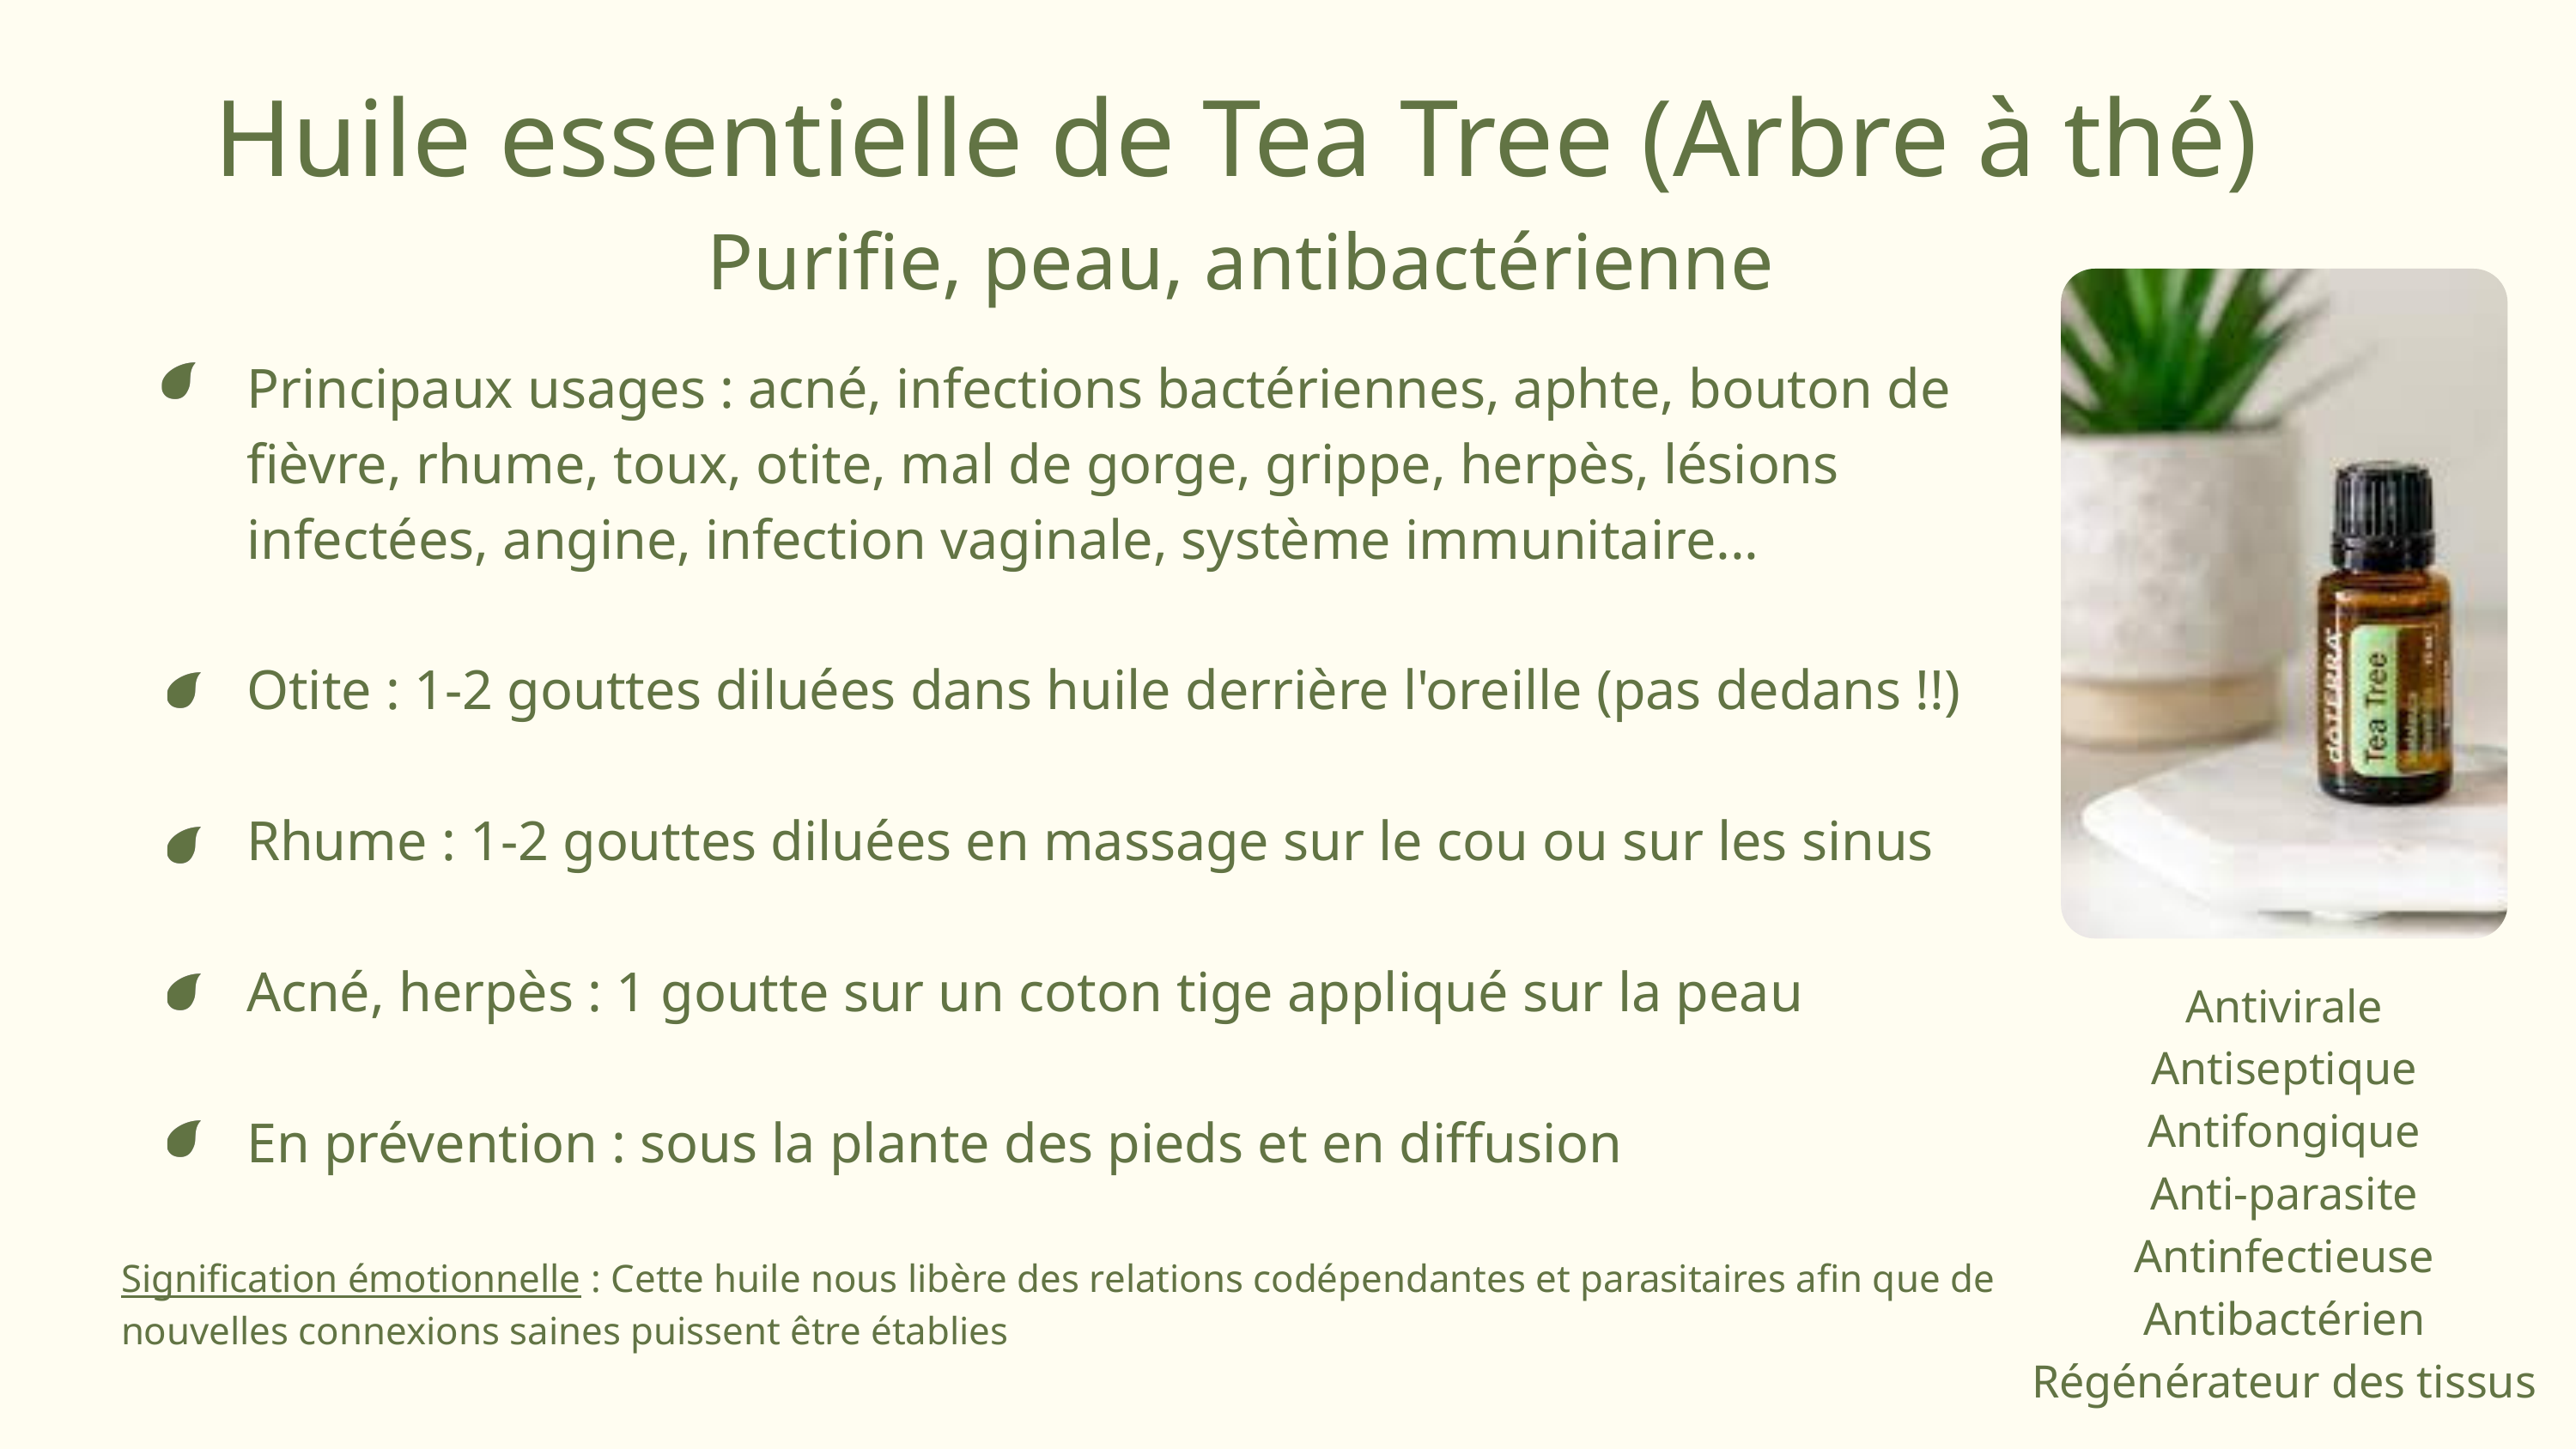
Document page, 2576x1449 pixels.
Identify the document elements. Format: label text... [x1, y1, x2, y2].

text_box [167, 1120, 201, 1157]
text_box [167, 973, 201, 1010]
text_box Antivirale Antiseptique Antifongique Anti-parasite Antinfectieuse Antibactérien Régénérateur des tissus [1992, 968, 2576, 1407]
text_box [167, 827, 201, 864]
text_box [167, 672, 201, 708]
text_box Signification émotionnelle : Cette huile nous libère des relations codépendantes et parasitaires afin que de nouvelles connexions saines puissent être établies [121, 1246, 2083, 1353]
text_box Principaux usages : acné, infections bactériennes, aphte, bouton de fièvre, rhume, toux, otite, mal de gorge, grippe, herpès, lésions infectées, angine, infection vaginale, système immunitaire... Otite : 1-2 gouttes diluées dans huile derrière l'oreille (pas dedans !!) Rhume : 1-2 gouttes diluées en massage sur le cou ou sur les sinus Acné, herpès : 1 goutte sur un coton tige appliqué sur la peau En prévention : sous la plante des pieds et en diffusion [246, 343, 2010, 1173]
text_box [2060, 268, 2508, 939]
text_box [161, 362, 196, 399]
text_box Huile essentielle de Tea Tree (Arbre à thé) Purifie, peau, antibactérienne [184, 49, 2318, 306]
